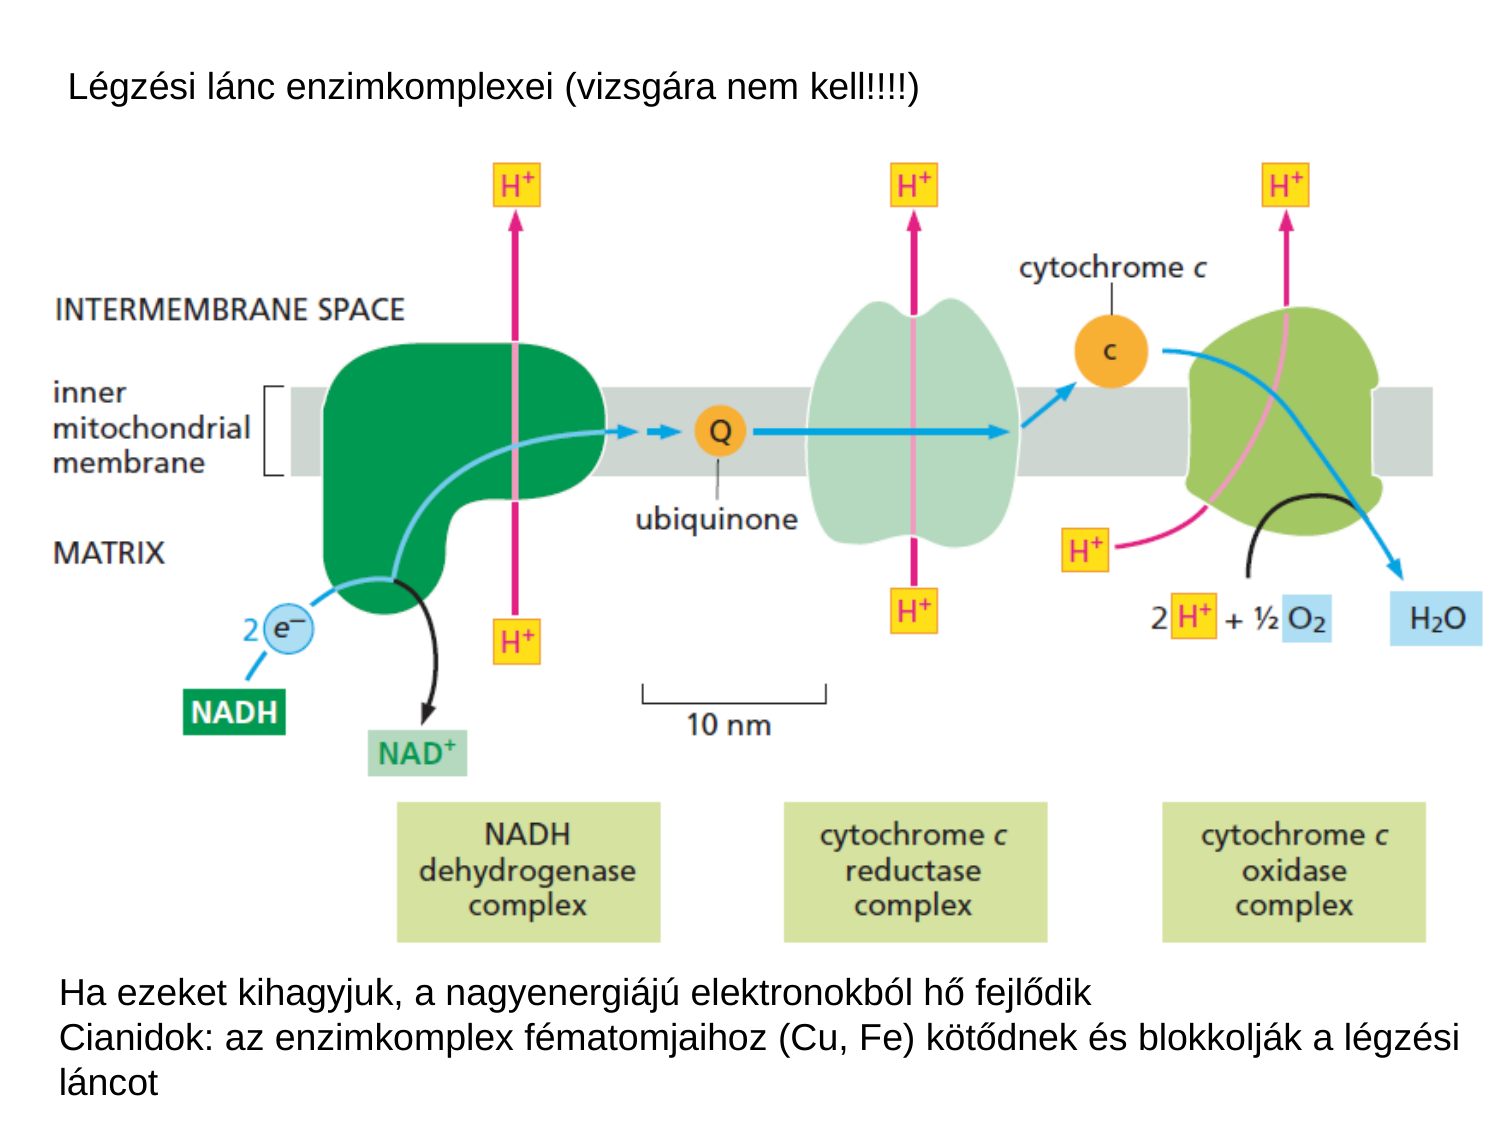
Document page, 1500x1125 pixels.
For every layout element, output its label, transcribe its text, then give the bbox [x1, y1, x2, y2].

text_box Ha ezeket kihagyjuk, a nagyenergiájú elektronokból hő fejlődik Cianidok: az enzimkomplex fématomjaihoz (Cu, Fe) kötődnek és blokkolják a légzési láncot [43, 961, 1500, 1111]
text_box Légzési lánc enzimkomplexei (vizsgára nem kell!!!!) [53, 54, 1306, 115]
picture [43, 120, 1500, 955]
